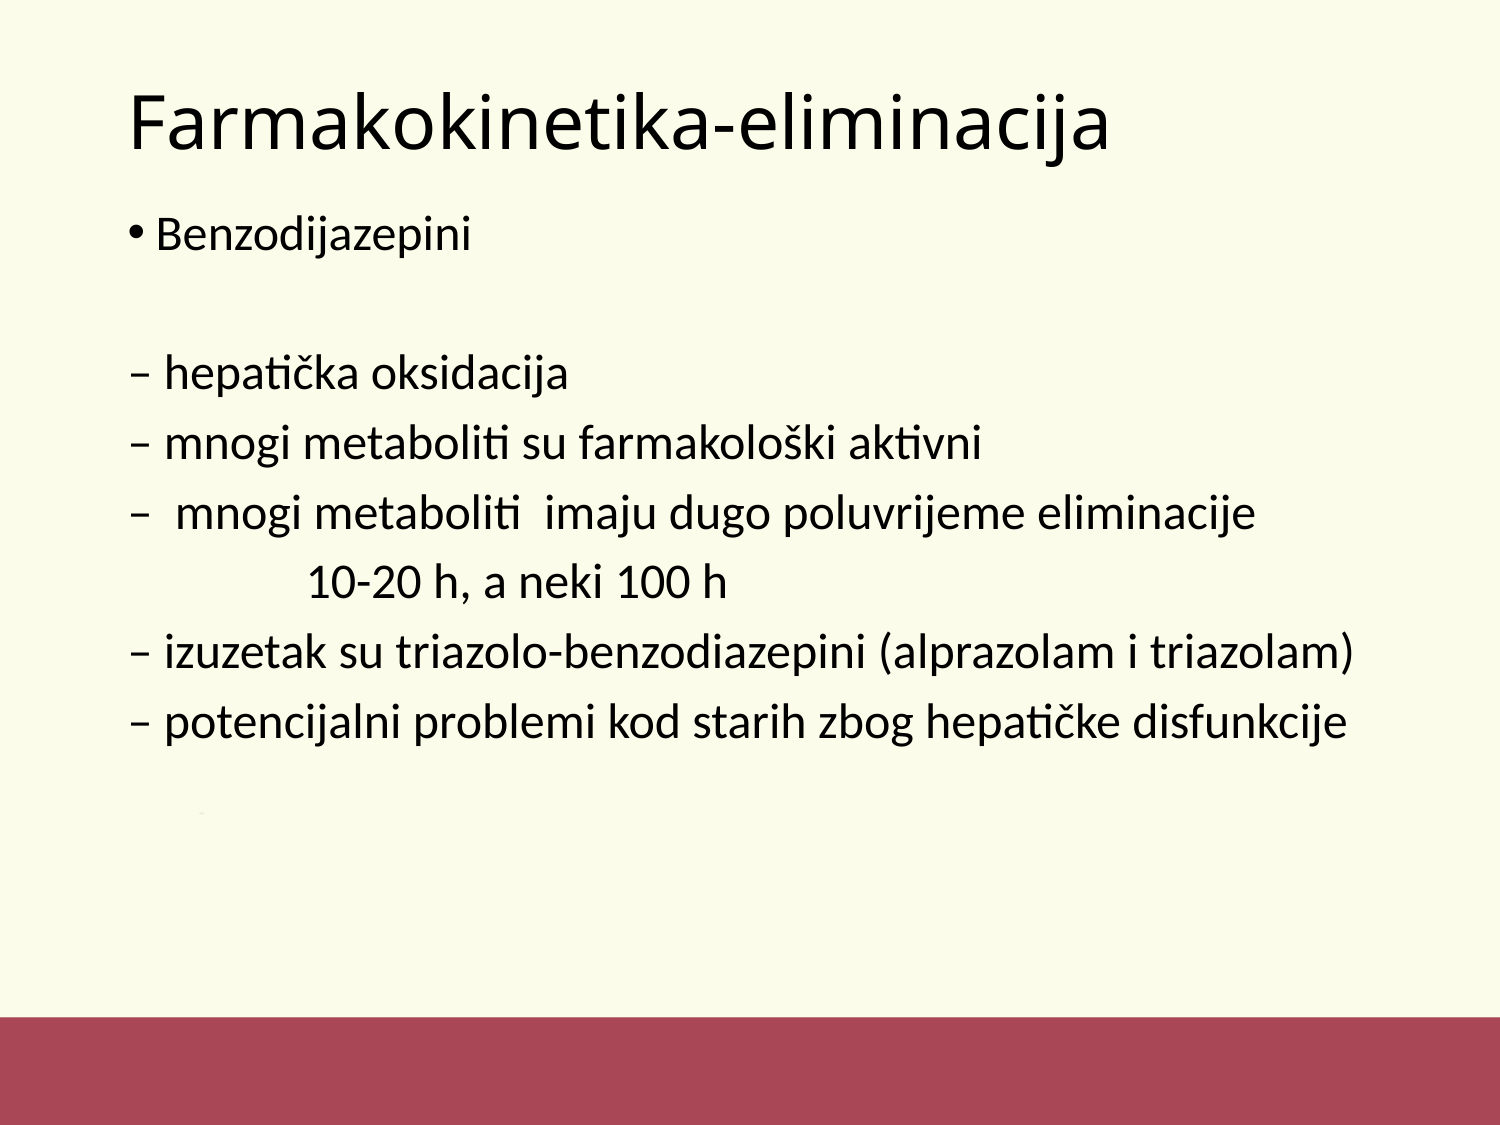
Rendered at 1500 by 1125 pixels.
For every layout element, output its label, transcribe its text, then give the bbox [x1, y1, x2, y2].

picture [0, 0, 1500, 1125]
title Farmakokinetika-eliminacija [112, 37, 1388, 200]
list Benzodijazepini – hepatička oksidacija – mnogi metaboliti su farmakološki aktivni – mnogi metaboliti imaju dugo poluvrijeme eliminacije 10-20 h, a neki 100 h – izuzetak su triazolo-benzodiazepini (alprazolam i triazolam) – potencijalni problemi kod starih zbog hepatičke disfunkcije [112, 200, 1388, 1088]
